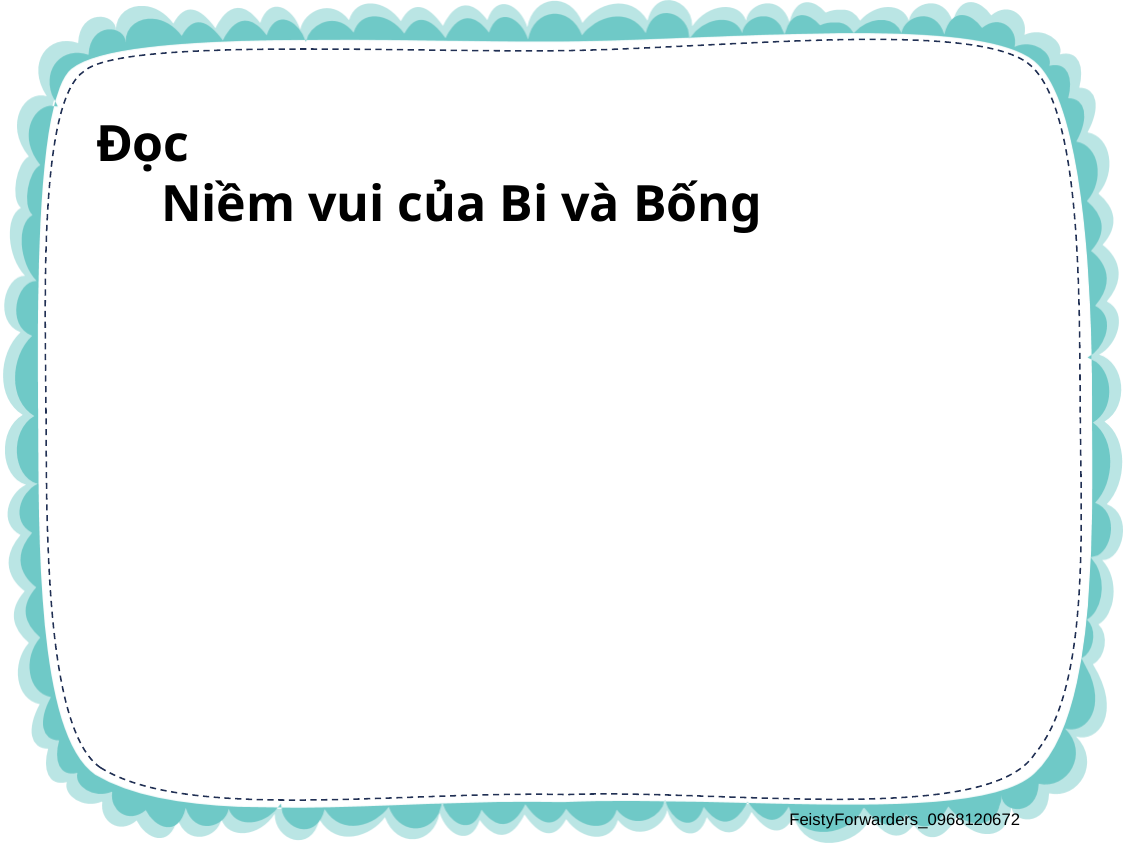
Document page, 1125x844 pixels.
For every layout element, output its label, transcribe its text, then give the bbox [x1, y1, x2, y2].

picture [0, 0, 1125, 844]
text_box Đọc Niềm vui của Bi và Bống [81, 103, 1054, 239]
